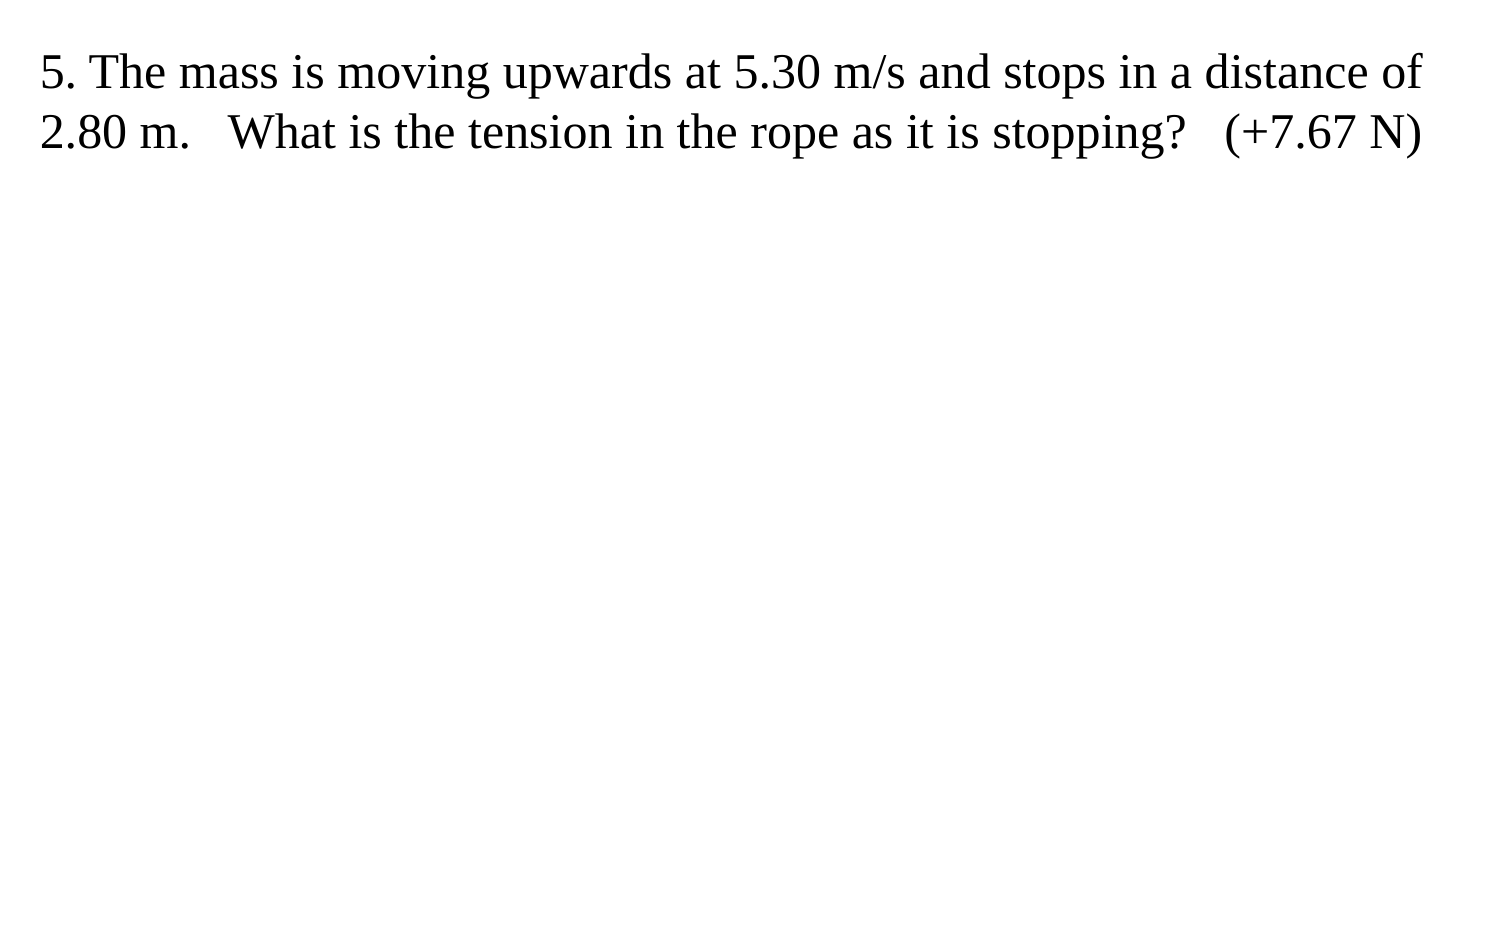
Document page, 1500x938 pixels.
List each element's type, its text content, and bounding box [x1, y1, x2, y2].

text_box 5. The mass is moving upwards at 5.30 m/s and stops in a distance of 2.80 m. What is the tension in the rope as it is stopping? (+7.67 N) [24, 31, 1475, 166]
